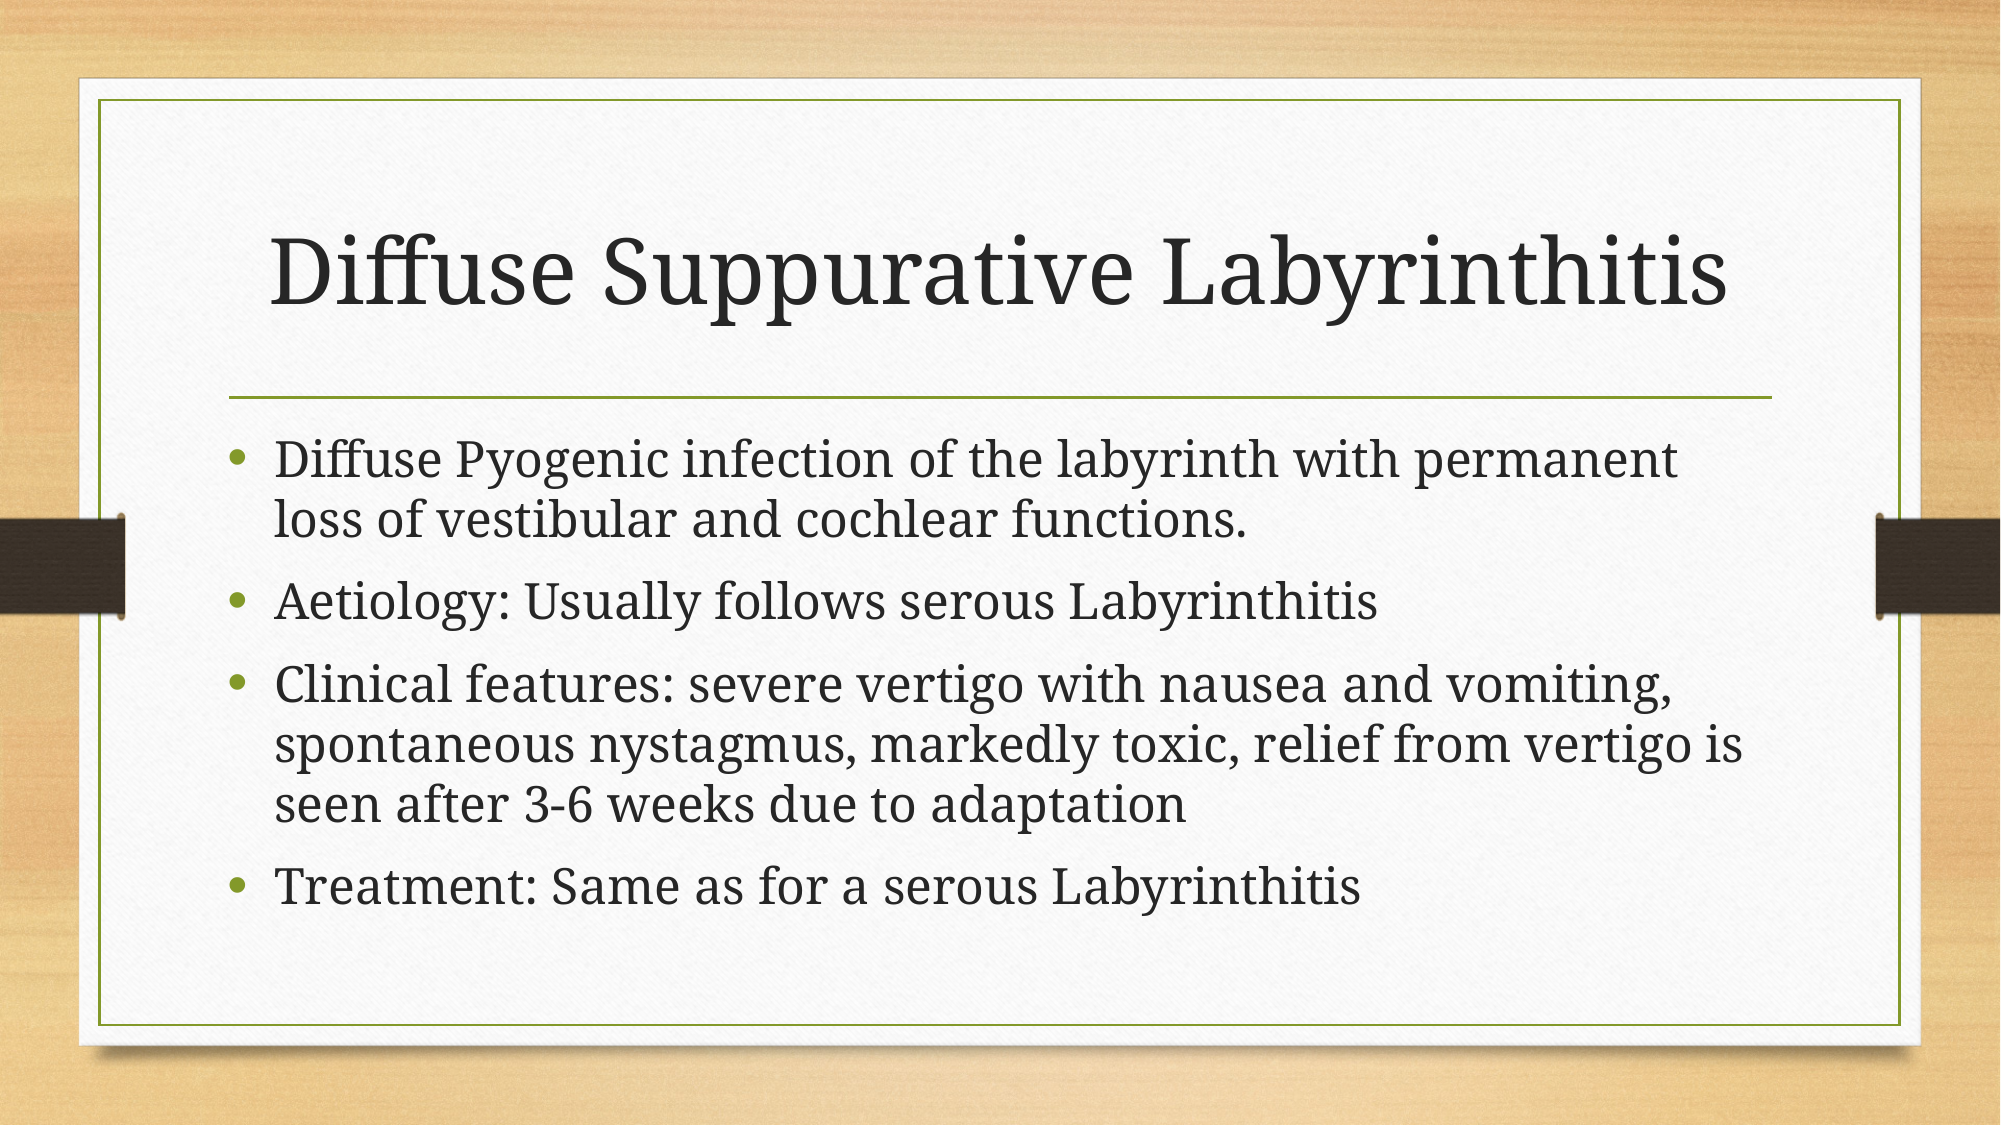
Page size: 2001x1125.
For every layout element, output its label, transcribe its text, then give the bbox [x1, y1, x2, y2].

picture [0, 0, 2001, 1125]
list Diffuse Pyogenic infection of the labyrinth with permanent loss of vestibular and cochlear functions. Aetiology: Usually follows serous Labyrinthitis Clinical features: severe vertigo with nausea and vomiting, spontaneous nystagmus, markedly toxic, relief from vertigo is seen after 3-6 weeks due to adaptation Treatment: Same as for a serous Labyrinthitis [212, 419, 1788, 964]
title Diffuse Suppurative Labyrinthitis [212, 161, 1788, 375]
